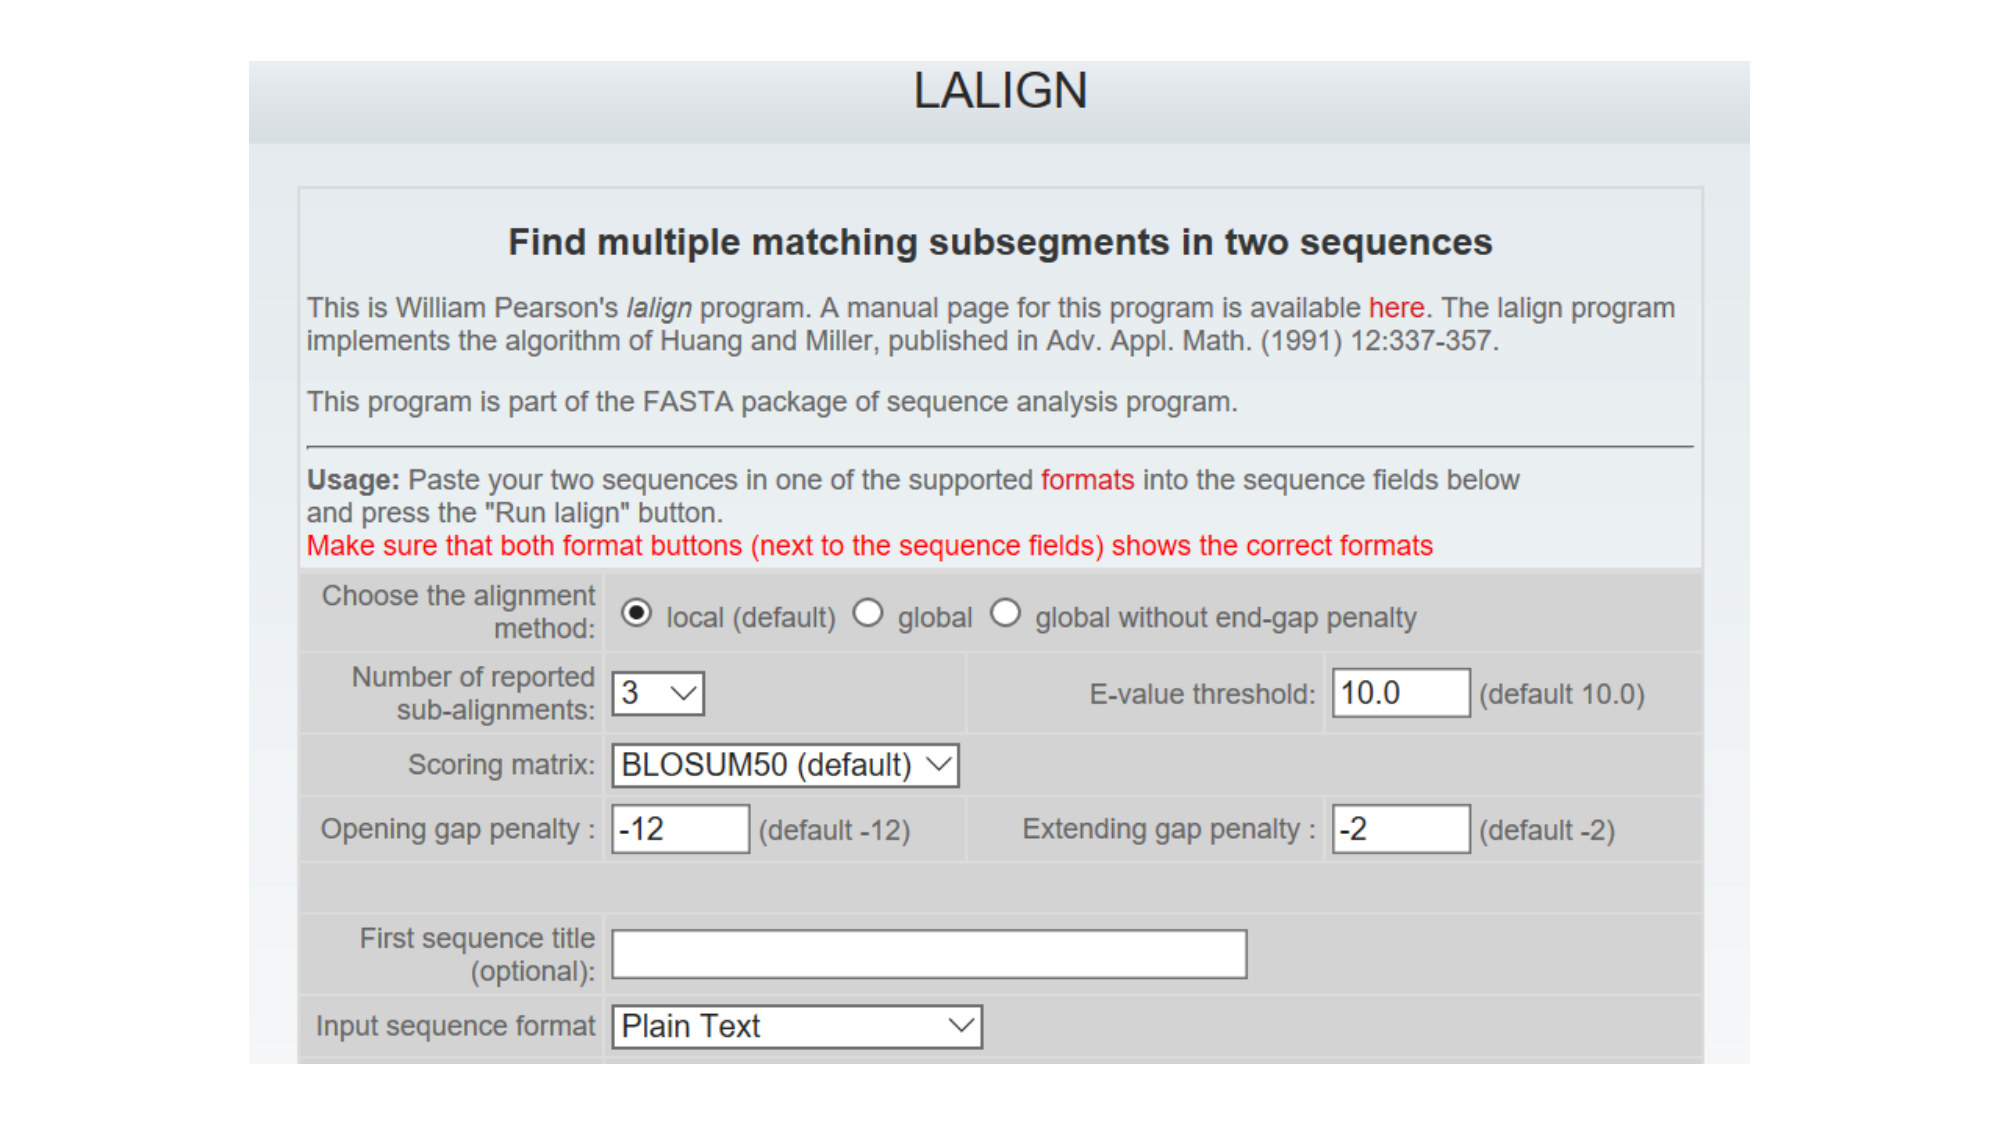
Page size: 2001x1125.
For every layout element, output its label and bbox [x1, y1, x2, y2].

picture [249, 61, 1750, 1064]
